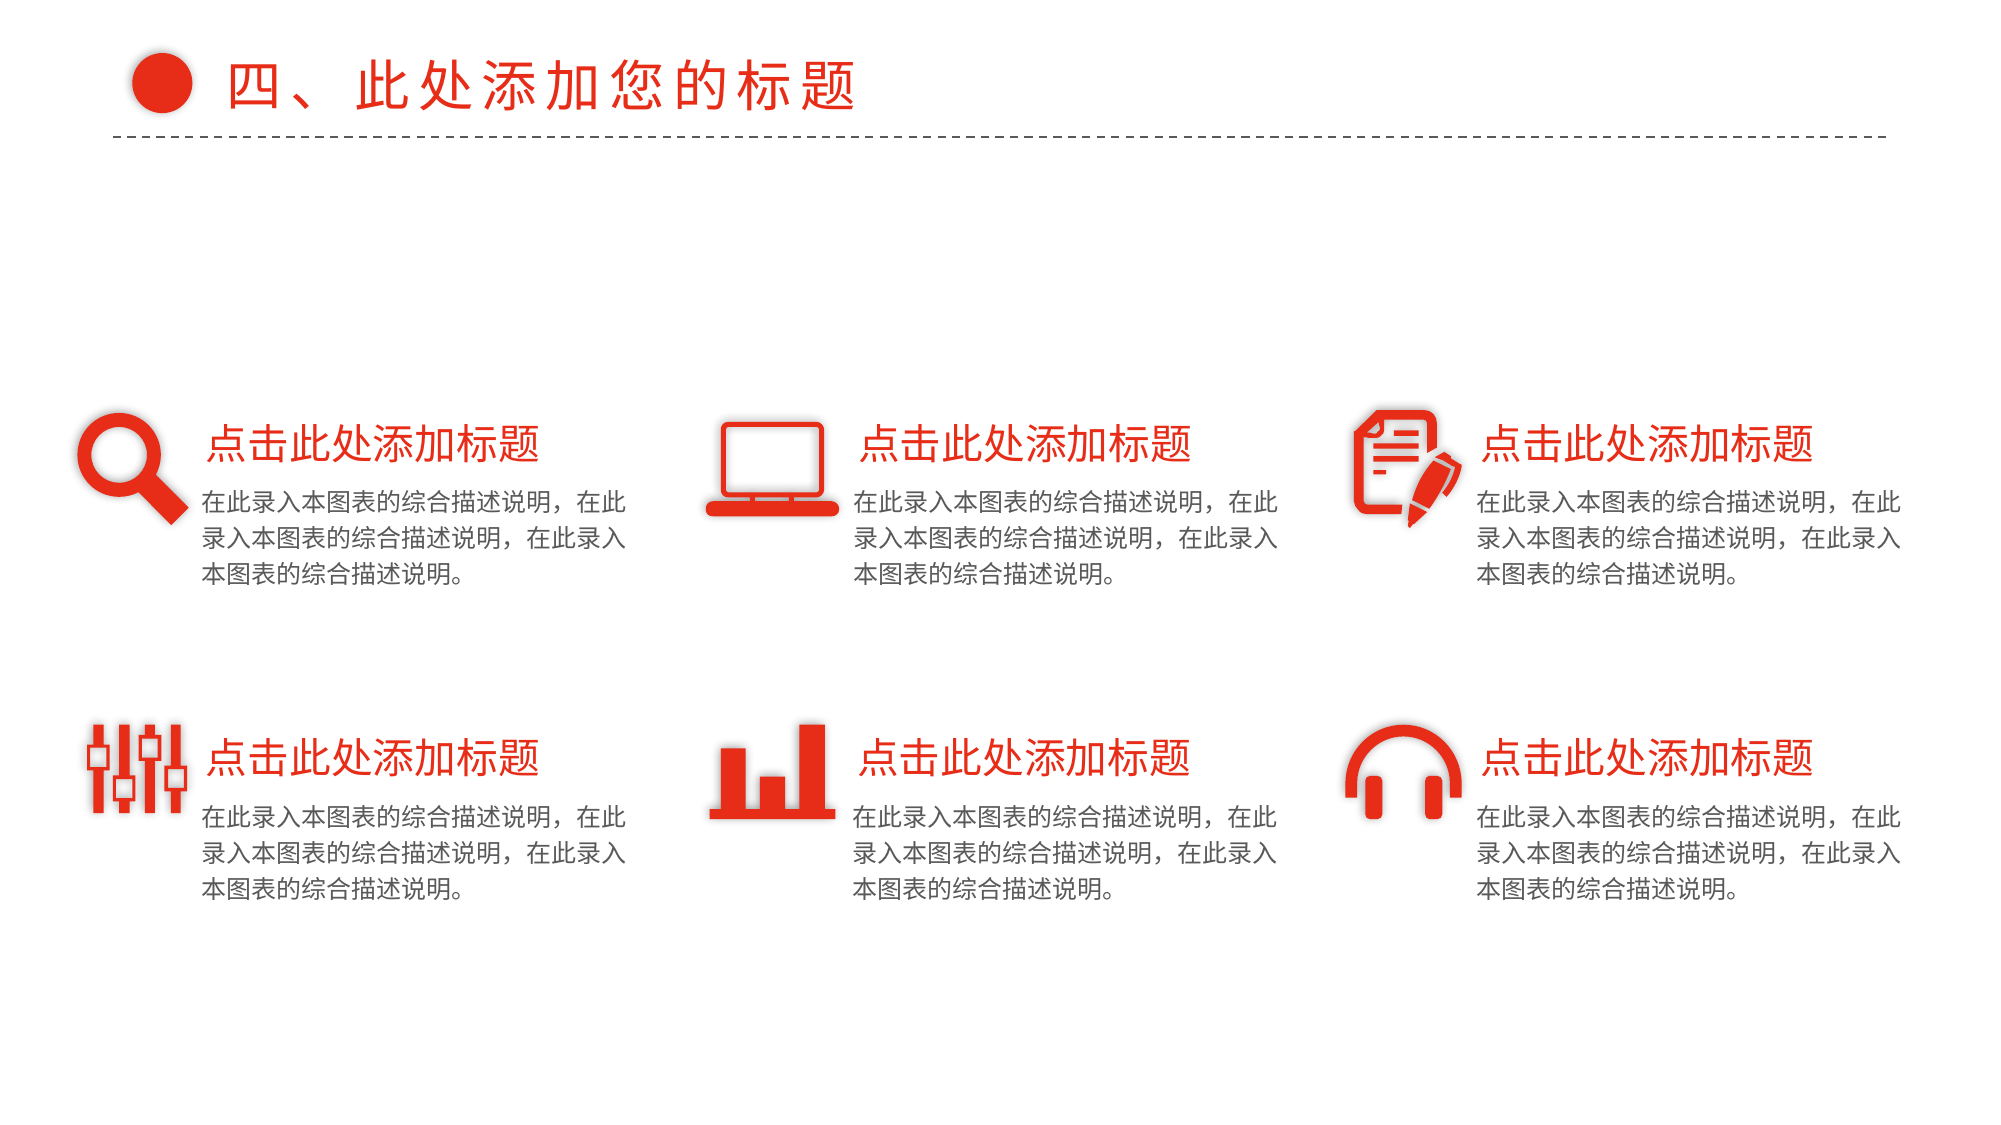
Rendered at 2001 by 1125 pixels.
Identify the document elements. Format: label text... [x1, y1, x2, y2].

text_box [705, 421, 839, 517]
text_box [709, 724, 836, 820]
text_box 在此录入本图表的综合描述说明，在此录入本图表的综合描述说明，在此录入本图表的综合描述说明。 [1461, 788, 1921, 911]
text_box [1407, 503, 1428, 529]
text_box 四、此处添加您的标题 [212, 43, 872, 125]
text_box 点击此处添加标题 [186, 410, 559, 475]
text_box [1345, 724, 1462, 820]
text_box 在此录入本图表的综合描述说明，在此录入本图表的综合描述说明，在此录入本图表的综合描述说明。 [187, 788, 646, 911]
text_box 在此录入本图表的综合描述说明，在此录入本图表的综合描述说明，在此录入本图表的综合描述说明。 [1461, 473, 1921, 597]
text_box [77, 412, 187, 526]
text_box [1353, 410, 1437, 515]
text_box [1412, 451, 1461, 509]
text_box 在此录入本图表的综合描述说明，在此录入本图表的综合描述说明，在此录入本图表的综合描述说明。 [839, 473, 1298, 597]
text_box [87, 724, 188, 814]
text_box 点击此处添加标题 [188, 724, 559, 788]
text_box 点击此处添加标题 [839, 410, 1212, 473]
text_box 点击此处添加标题 [1462, 724, 1834, 788]
text_box 点击此处添加标题 [1461, 410, 1834, 473]
text_box [131, 51, 194, 115]
text_box 点击此处添加标题 [838, 724, 1210, 788]
text_box 在此录入本图表的综合描述说明，在此录入本图表的综合描述说明，在此录入本图表的综合描述说明。 [838, 788, 1297, 911]
text_box 在此录入本图表的综合描述说明，在此录入本图表的综合描述说明，在此录入本图表的综合描述说明。 [187, 473, 646, 597]
